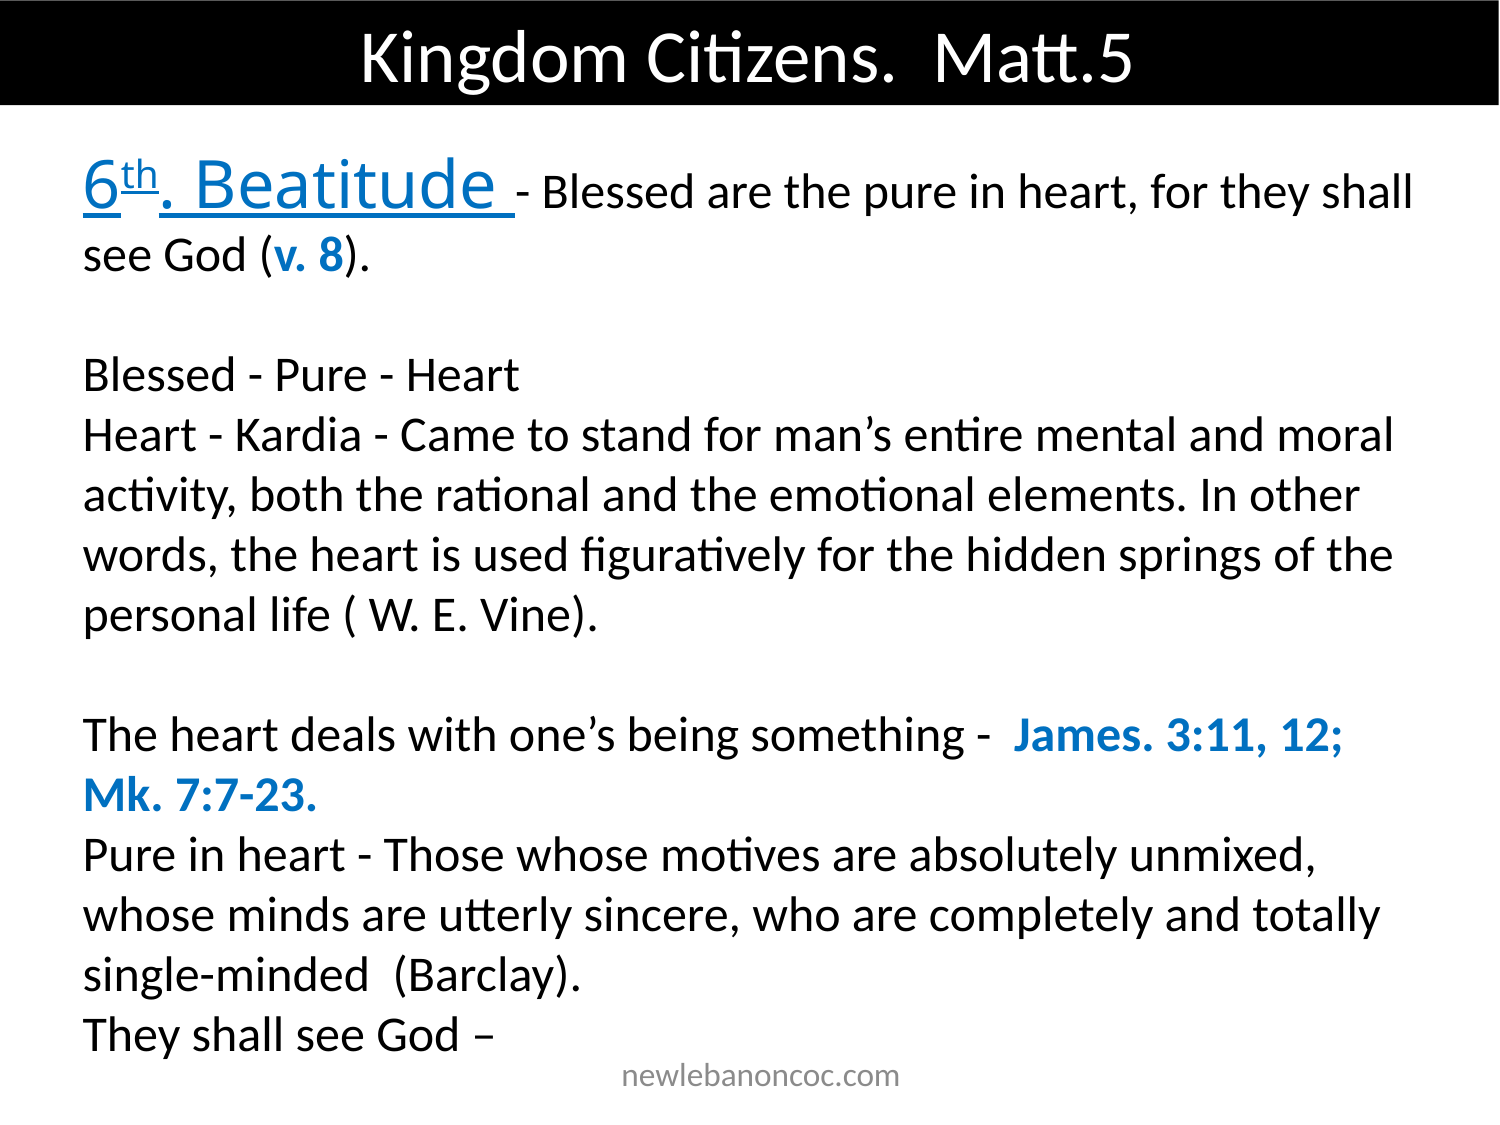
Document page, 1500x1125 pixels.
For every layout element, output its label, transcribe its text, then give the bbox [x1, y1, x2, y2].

footer newlebanoncoc.com [0, 1042, 1500, 1103]
text_box Kingdom Citizens. Matt.5 [0, 0, 1499, 106]
text_box 6th. Beatitude - Blessed are the pure in heart, for they shall see God (v. 8). Blessed - Pure - Heart Heart - Kardia - Came to stand for man’s entire mental and moral activity, both the rational and the emotional elements. In other words, the heart is used figuratively for the hidden springs of the personal life ( W. E. Vine). The heart deals with one’s being something - James. 3:11, 12; Mk. 7:7-23. Pure in heart - Those whose motives are absolutely unmixed, whose minds are utterly sincere, who are completely and totally single-minded (Barclay). They shall see God – [67, 134, 1437, 1069]
